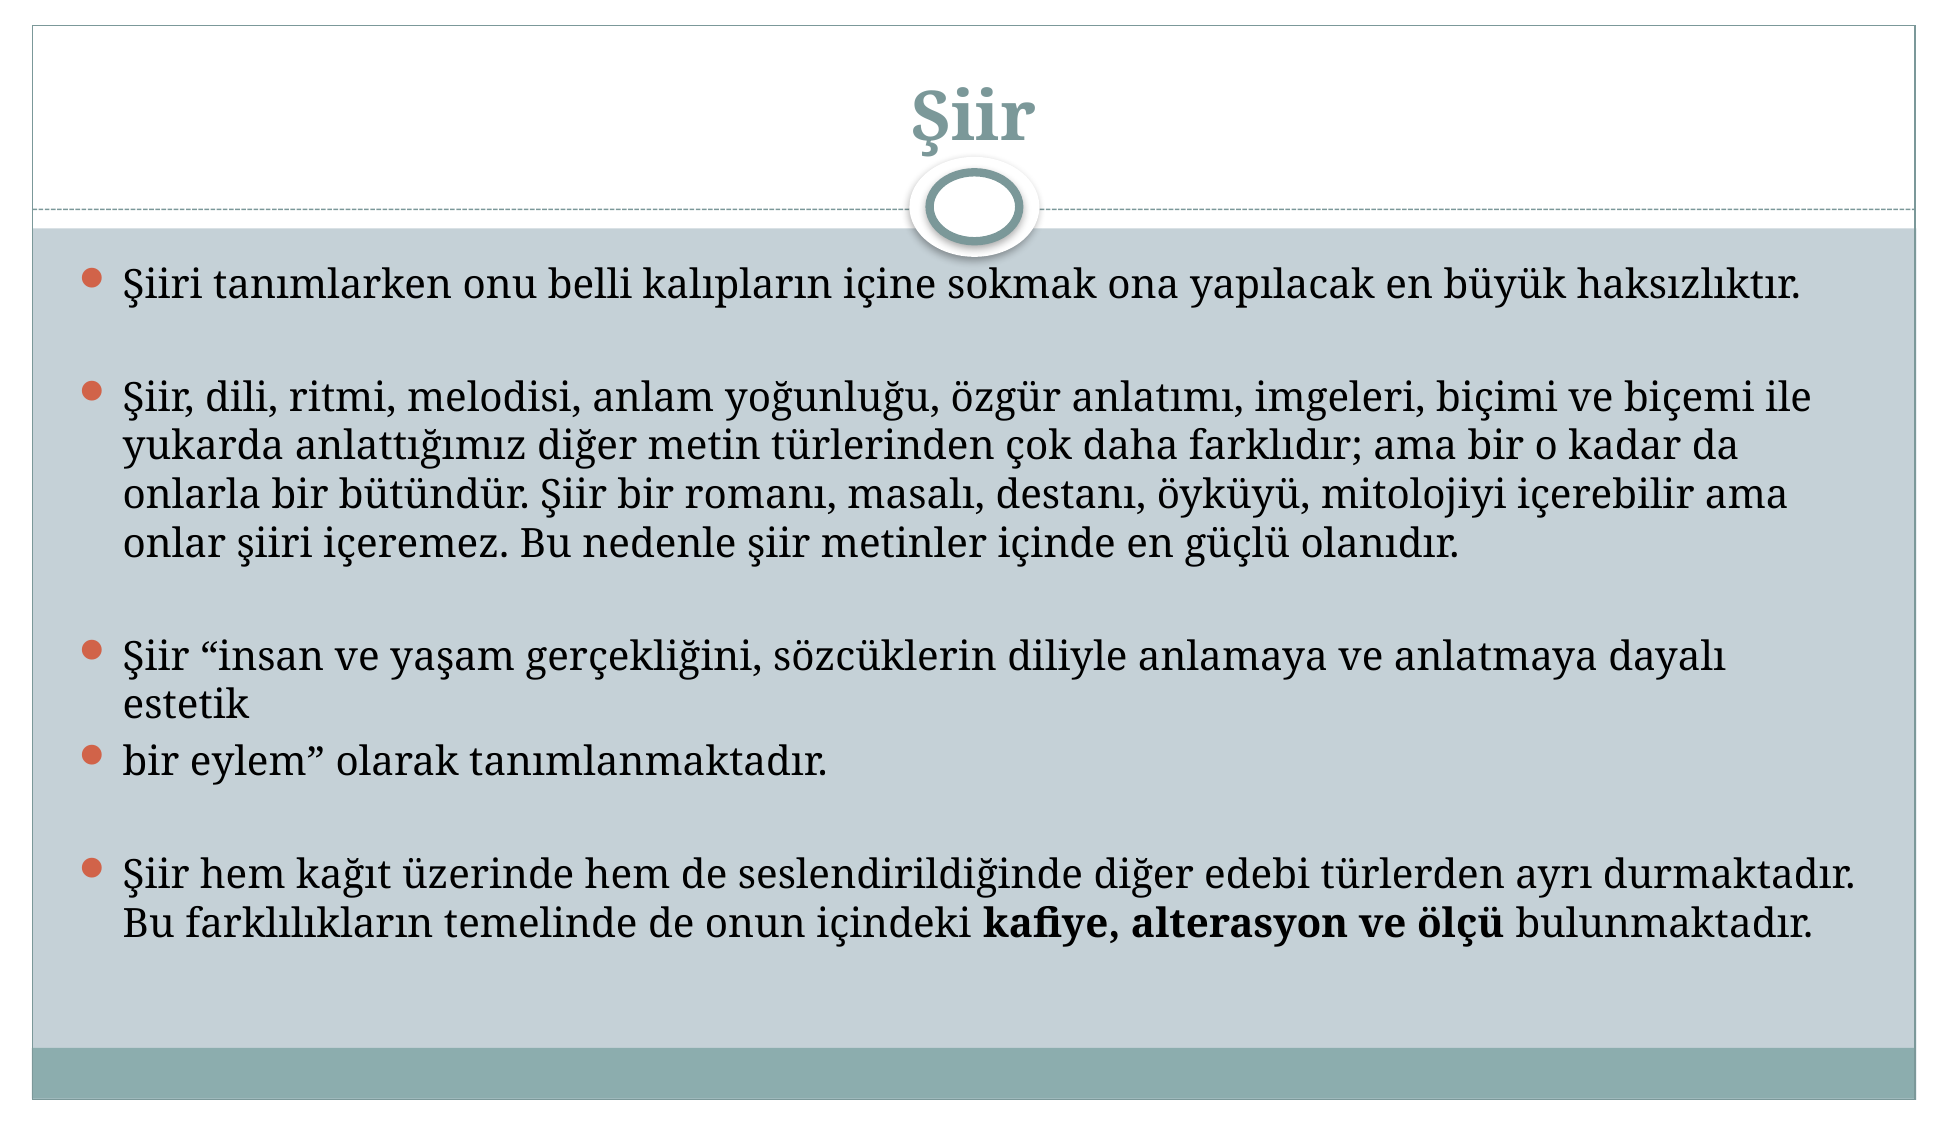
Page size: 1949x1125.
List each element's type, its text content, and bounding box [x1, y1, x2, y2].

list Şiiri tanımlarken onu belli kalıpların içine sokmak ona yapılacak en büyük haksızlıktır. Şiir, dili, ritmi, melodisi, anlam yoğunluğu, özgür anlatımı, imgeleri, biçimi ve biçemi ile yukarda anlattığımız diğer metin türlerinden çok daha farklıdır; ama bir o kadar da onlarla bir bütündür. Şiir bir romanı, masalı, destanı, öyküyü, mitolojiyi içerebilir ama onlar şiiri içeremez. Bu nedenle şiir metinler içinde en güçlü olanıdır. Şiir “insan ve yaşam gerçekliğini, sözcüklerin diliyle anlamaya ve anlatmaya dayalı estetik bir eylem” olarak tanımlanmaktadır. Şiir hem kağıt üzerinde hem de seslendirildiğinde diğer edebi türlerden ayrı durmaktadır. Bu farklılıkların temelinde de onun içindeki kafiye, alterasyon ve ölçü bulunmaktadır. [64, 250, 1877, 1001]
title Şiir [64, 37, 1884, 162]
